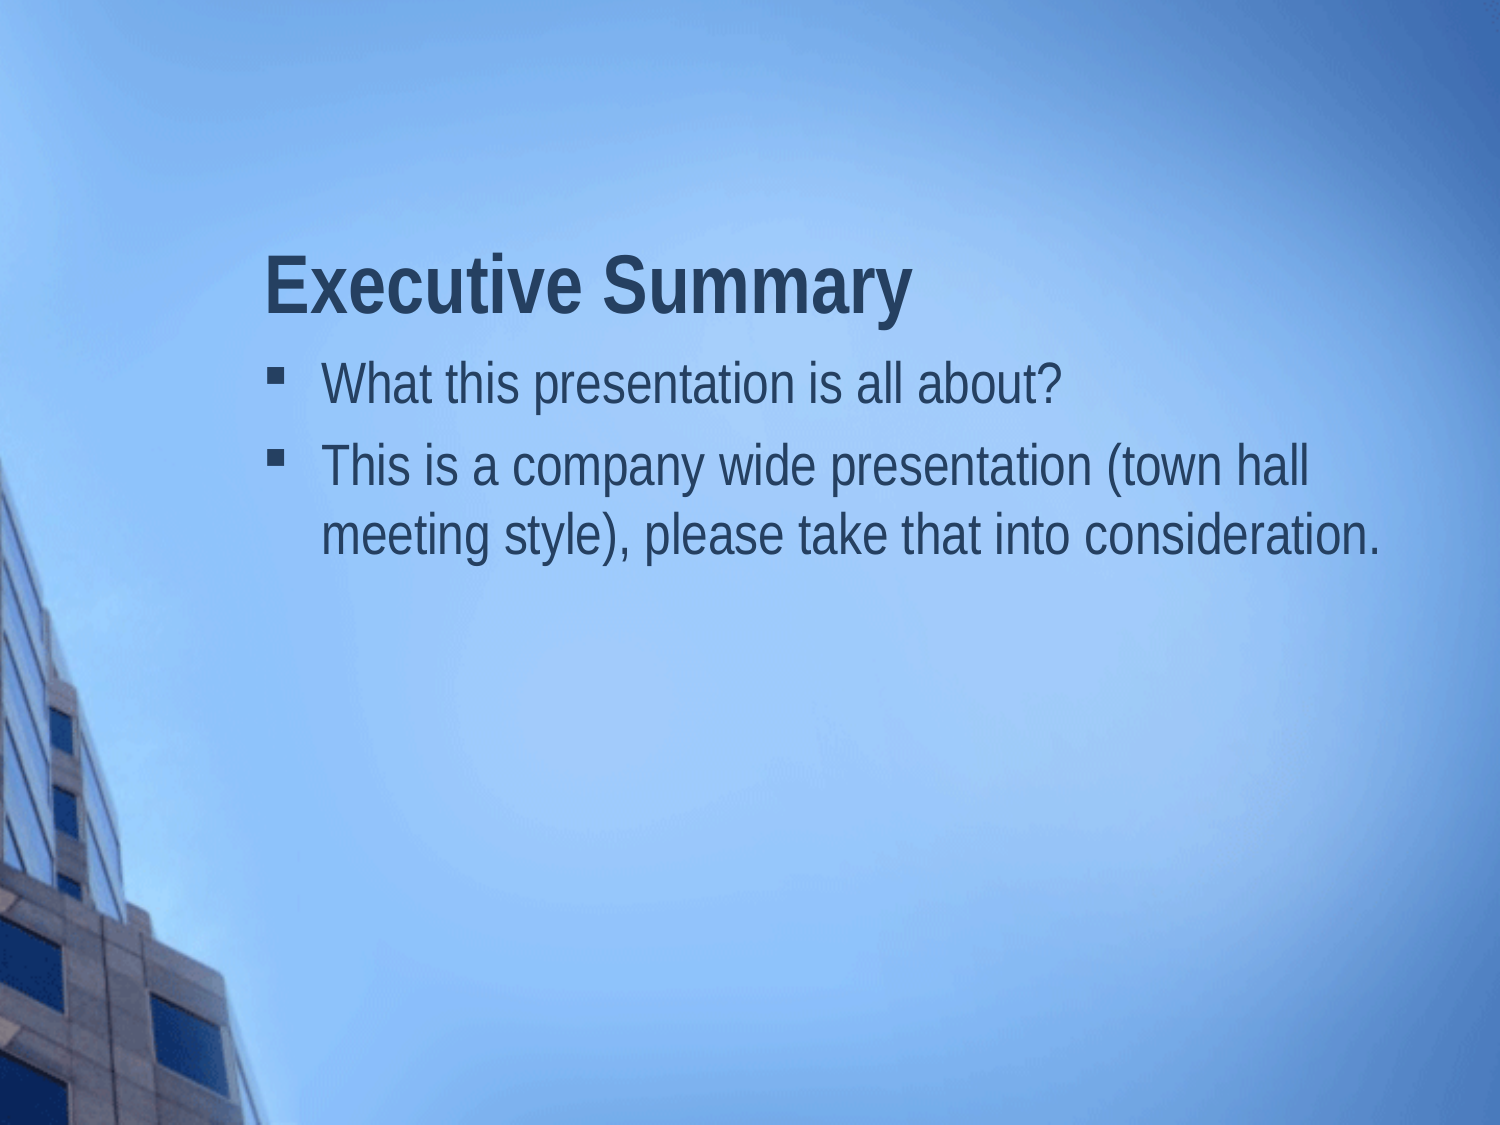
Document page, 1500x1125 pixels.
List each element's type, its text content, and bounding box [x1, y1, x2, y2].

list What this presentation is all about? This is a company wide presentation (town hall meeting style), please take that into consideration. [249, 337, 1413, 913]
title Executive Summary [249, 112, 1413, 337]
picture [0, 0, 1500, 1125]
